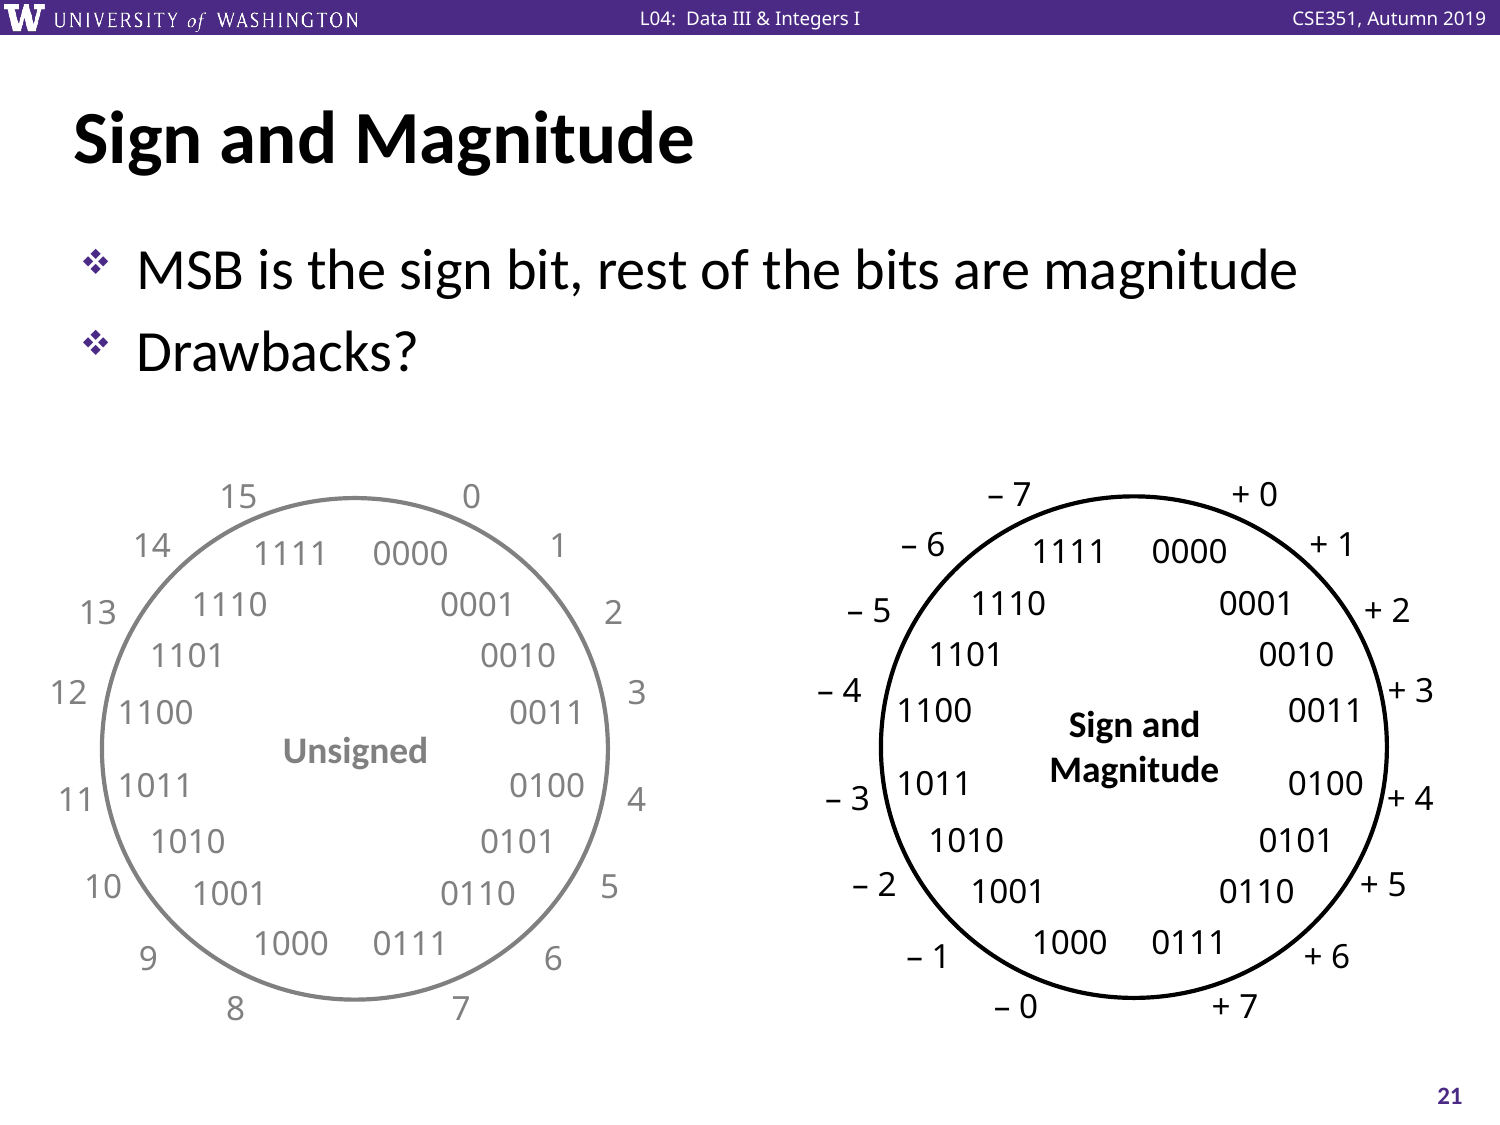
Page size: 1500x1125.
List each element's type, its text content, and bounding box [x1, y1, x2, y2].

list MSB is the sign bit, rest of the bits are magnitude Drawbacks? [64, 223, 1438, 1040]
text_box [49, 475, 648, 1028]
title Sign and Magnitude [58, 71, 1438, 197]
picture [4, 4, 358, 32]
slide_number 21 [1400, 1065, 1500, 1125]
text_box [815, 473, 1438, 1026]
